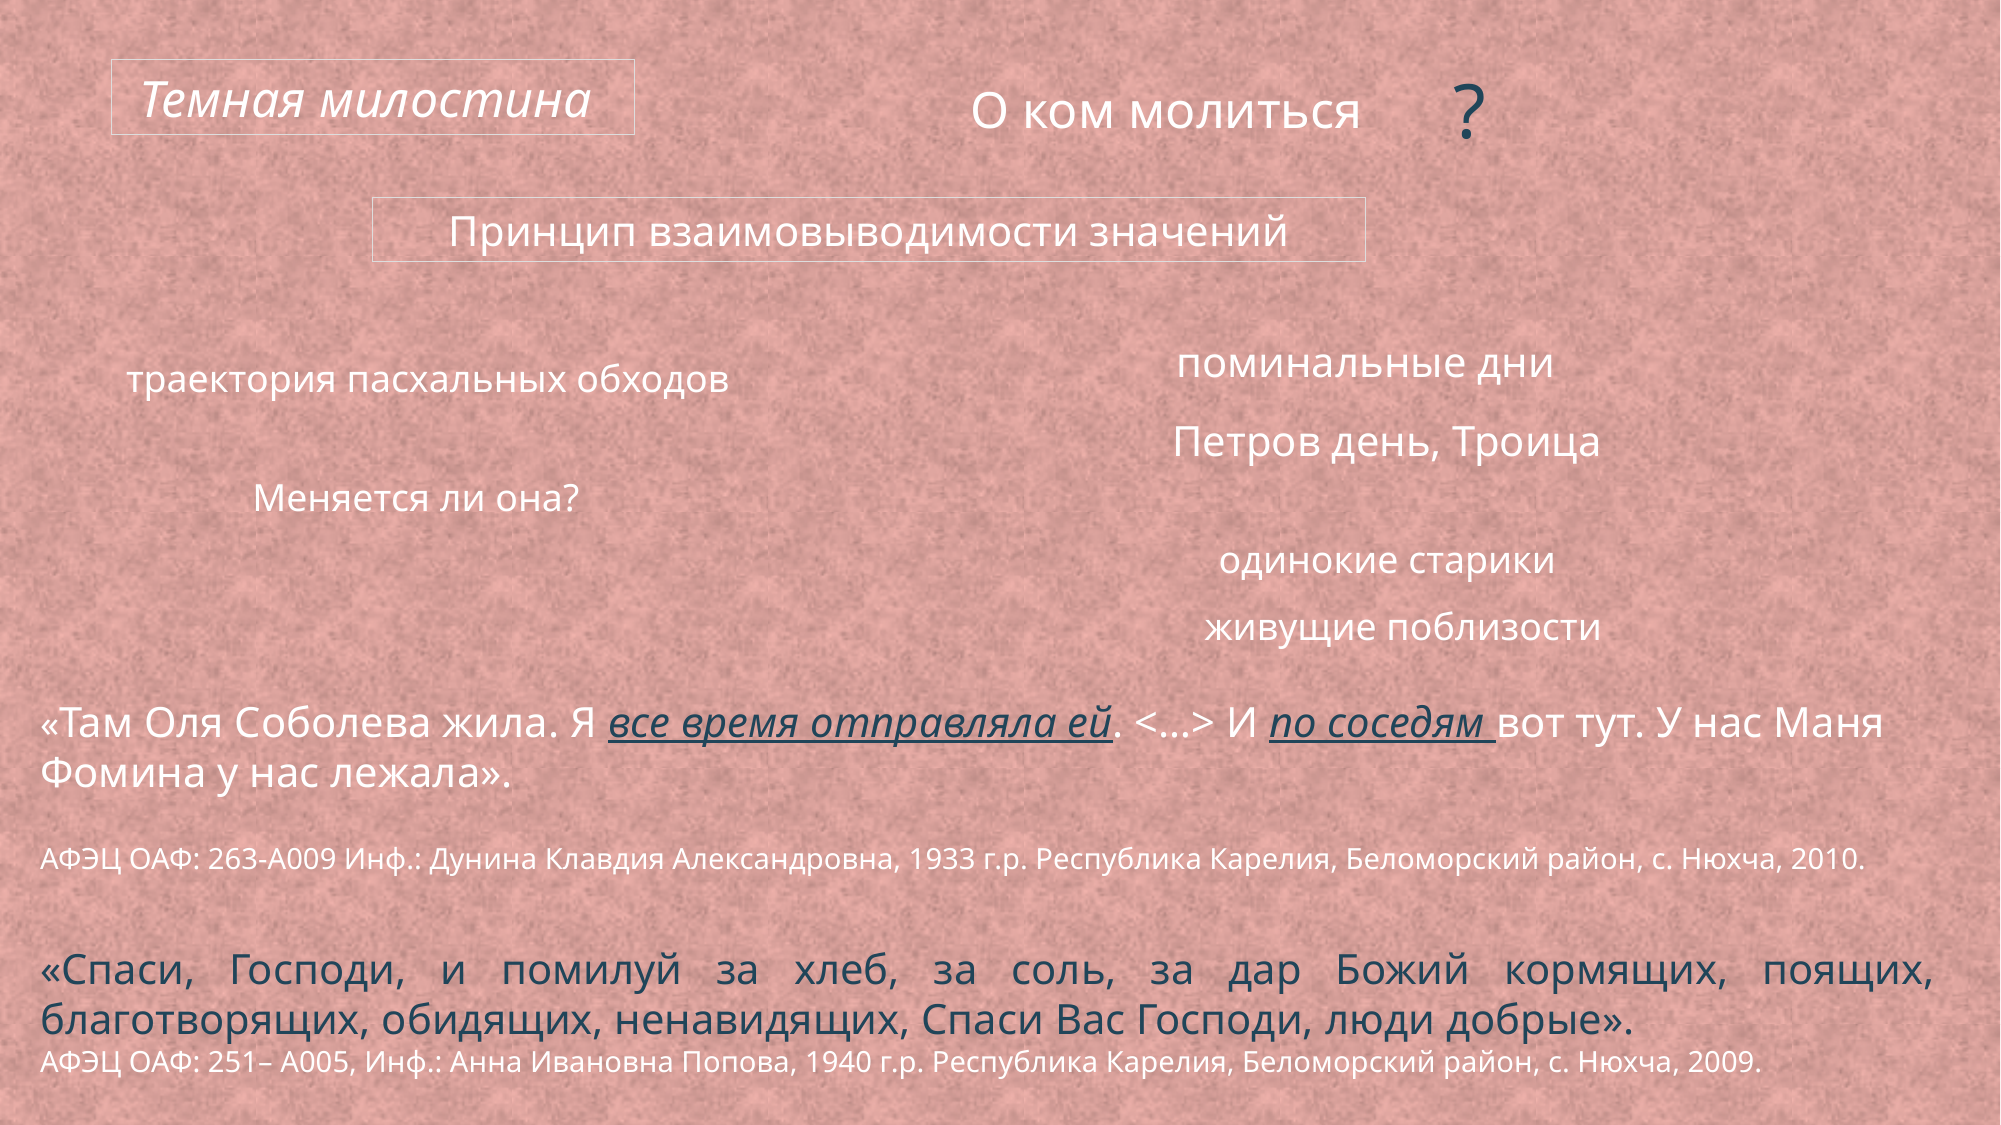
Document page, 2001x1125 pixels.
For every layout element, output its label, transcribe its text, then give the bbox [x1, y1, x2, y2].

text_box Темная милостина [111, 59, 635, 135]
text_box одинокие старики [1085, 528, 1689, 589]
text_box О ком молиться [955, 71, 1432, 147]
text_box поминальные дни [1068, 328, 1663, 394]
text_box Петров день, Троица [1111, 407, 1663, 473]
text_box живущие поблизости [1118, 595, 1689, 656]
text_box Принцип взаимовыводимости значений [372, 197, 1366, 262]
text_box «Спаси, Господи, и помилуй за хлеб, за соль, за дар Божий кормящих, поящих, благотворящих, обидящих, ненавидящих, Спаси Вас Господи, люди добрые». АФЭЦ ОАФ: 251– А005, Инф.: Анна Ивановна Попова, 1940 г.р. Республика Карелия, Беломорский район, с. Нюхча, 2009. [25, 935, 1950, 1086]
text_box ? [1403, 56, 1536, 161]
text_box «Там Оля Соболева жила. Я все время отправляла ей. <…> И по соседям вот тут. У нас Маня Фомина у нас лежала». АФЭЦ ОАФ: 263-A009 Инф.: Дунина Клавдия Александровна, 1933 г.р. Республика Карелия, Беломорский район, с. Нюхча, 2010. [25, 688, 1950, 883]
text_box траектория пасхальных обходов [111, 348, 780, 408]
text_box Меняется ли она? [61, 466, 780, 527]
